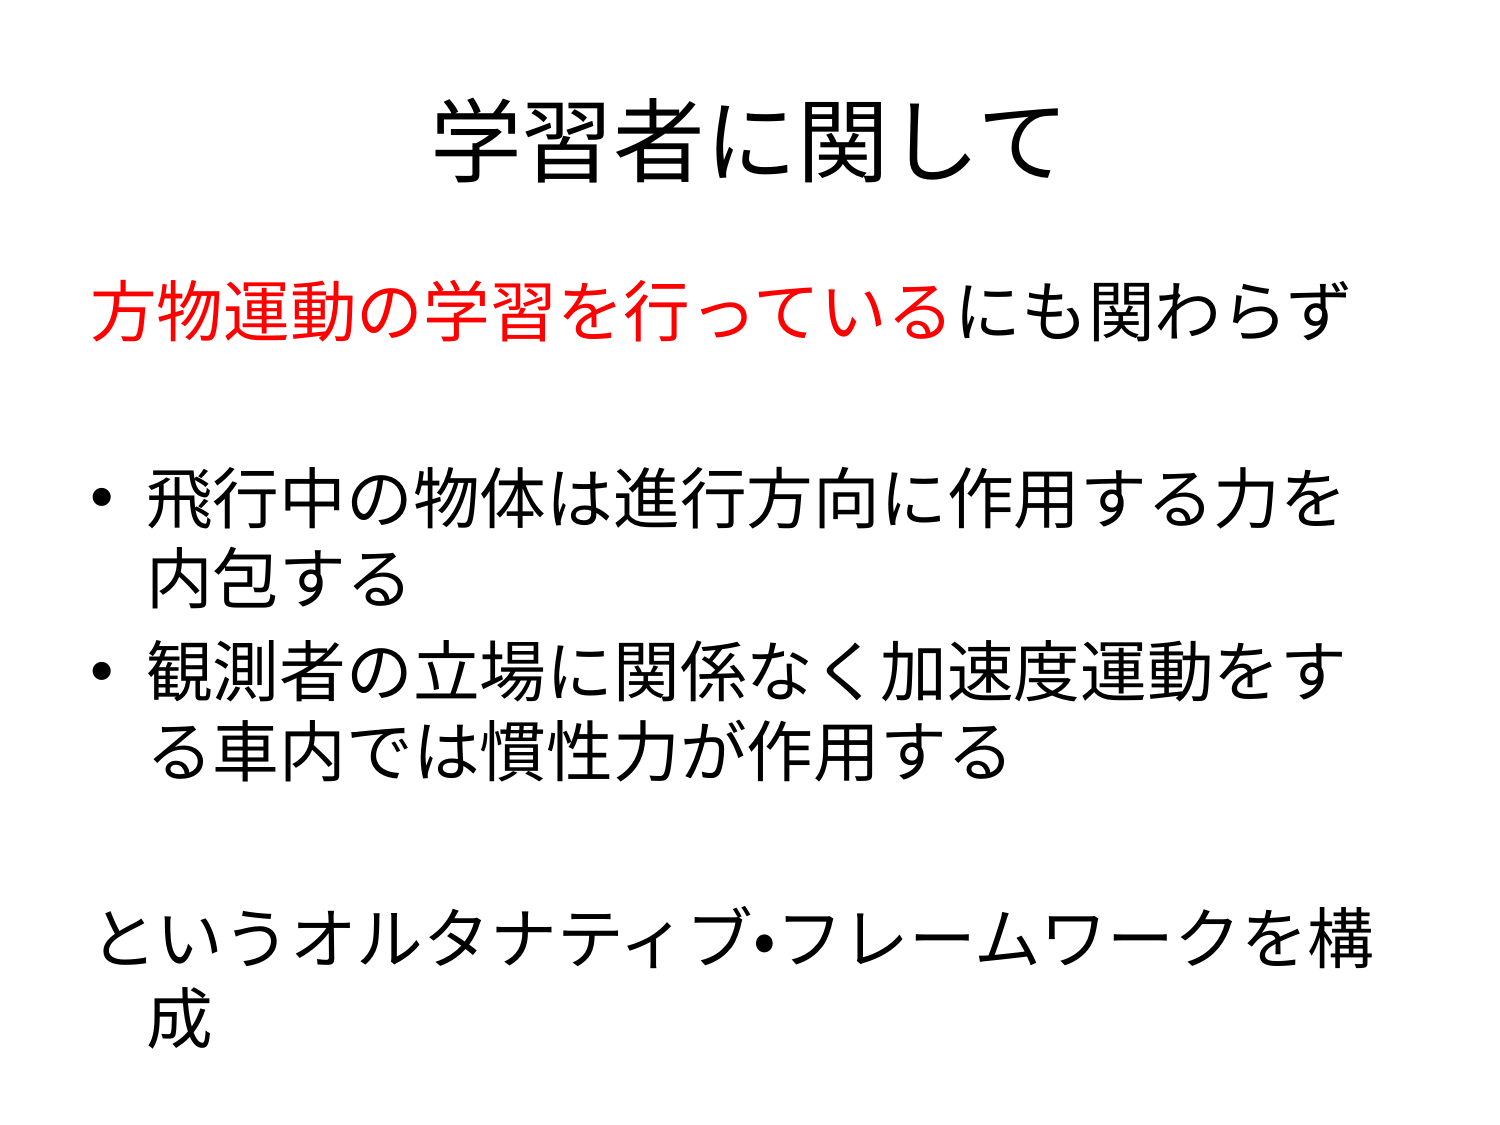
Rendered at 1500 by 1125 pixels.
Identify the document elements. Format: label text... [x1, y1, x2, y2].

list 方物運動の学習を行っているにも関わらず 飛行中の物体は進行方向に作用する力を内包する 観測者の立場に関係なく加速度運動をする車内では慣性力が作用する というオルタナティブ・フレームワークを構成 [75, 262, 1425, 1005]
title 学習者に関して [75, 45, 1425, 233]
